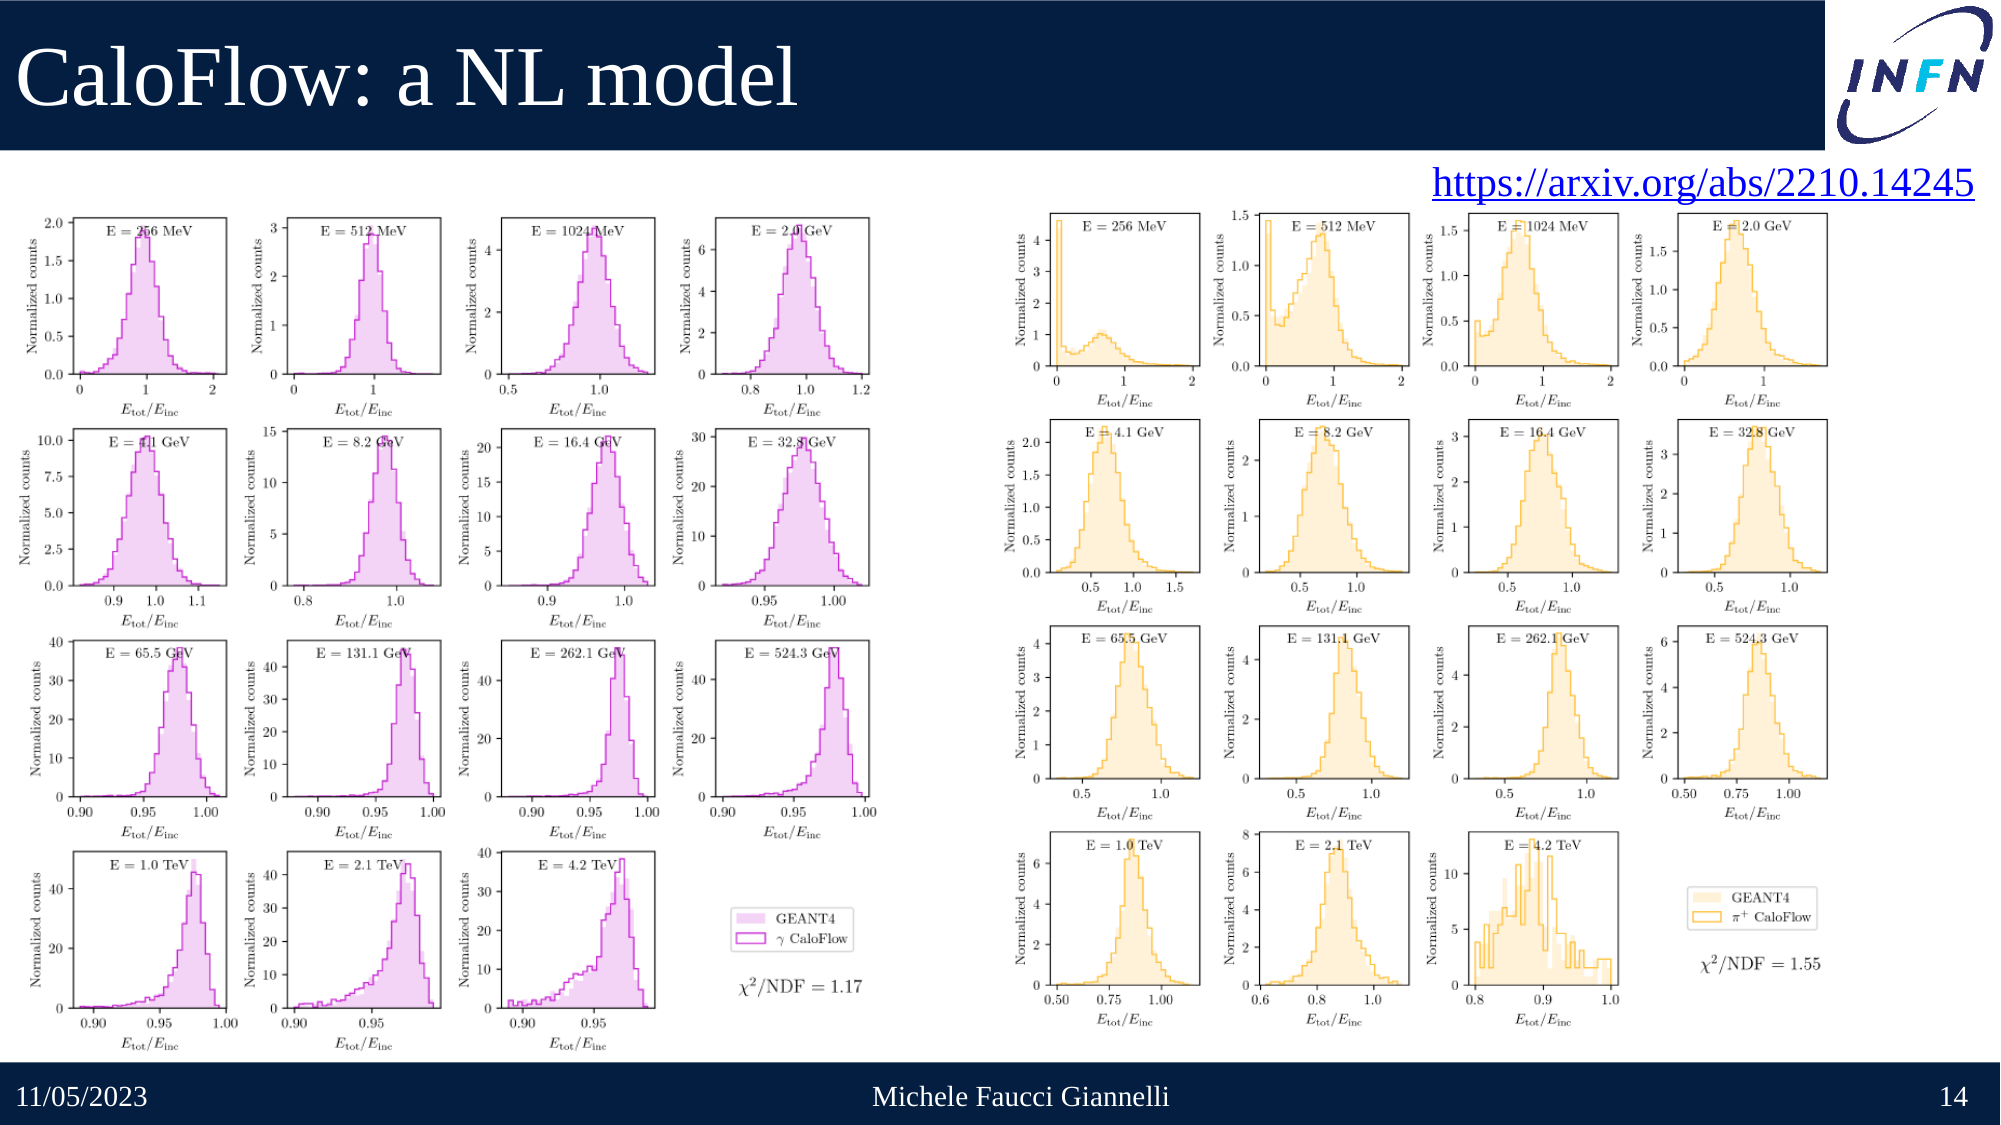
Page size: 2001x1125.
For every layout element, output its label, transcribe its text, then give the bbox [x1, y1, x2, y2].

footer Michele Faucci Giannelli [616, 1065, 1434, 1125]
picture [998, 188, 1835, 1052]
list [15, 199, 892, 1063]
slide_number 14 [1516, 1065, 1984, 1125]
title CaloFlow: a NL model [0, 12, 1800, 130]
picture [1837, 6, 1993, 144]
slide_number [0, 1065, 467, 1125]
text_box https://arxiv.org/abs/2210.14245 [1417, 147, 1991, 212]
